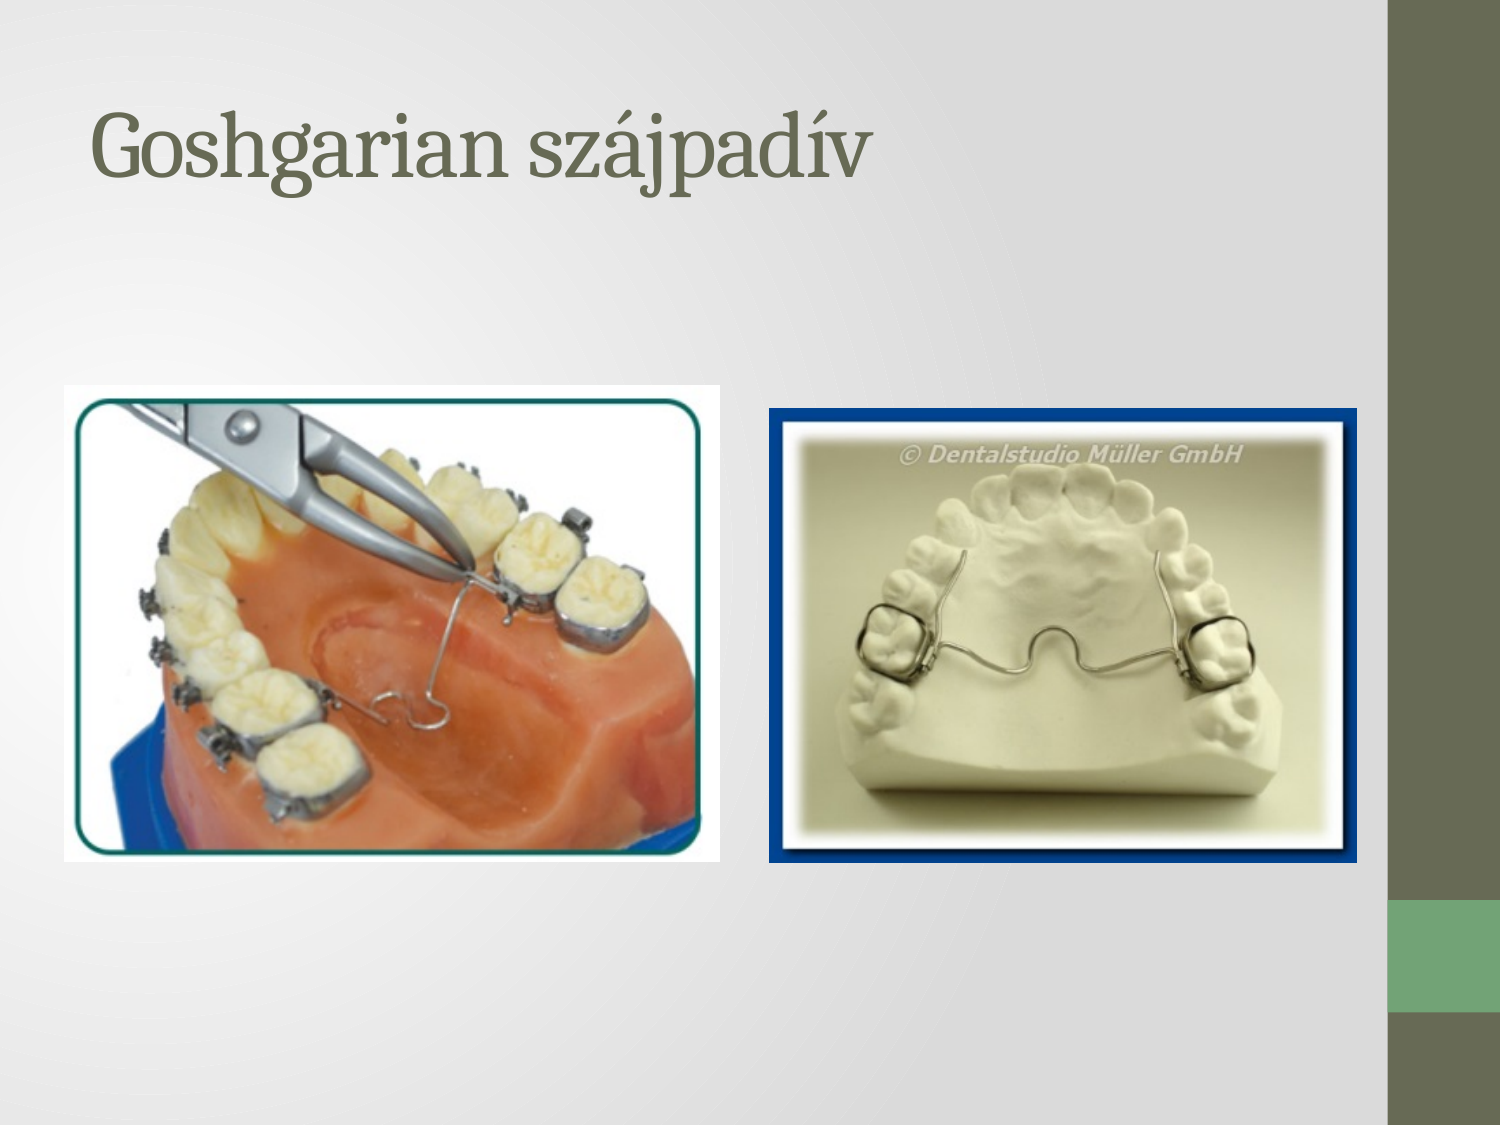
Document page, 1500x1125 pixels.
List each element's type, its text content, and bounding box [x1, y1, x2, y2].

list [64, 384, 720, 863]
picture [768, 408, 1357, 863]
title Goshgarian szájpadív [75, 45, 1325, 233]
